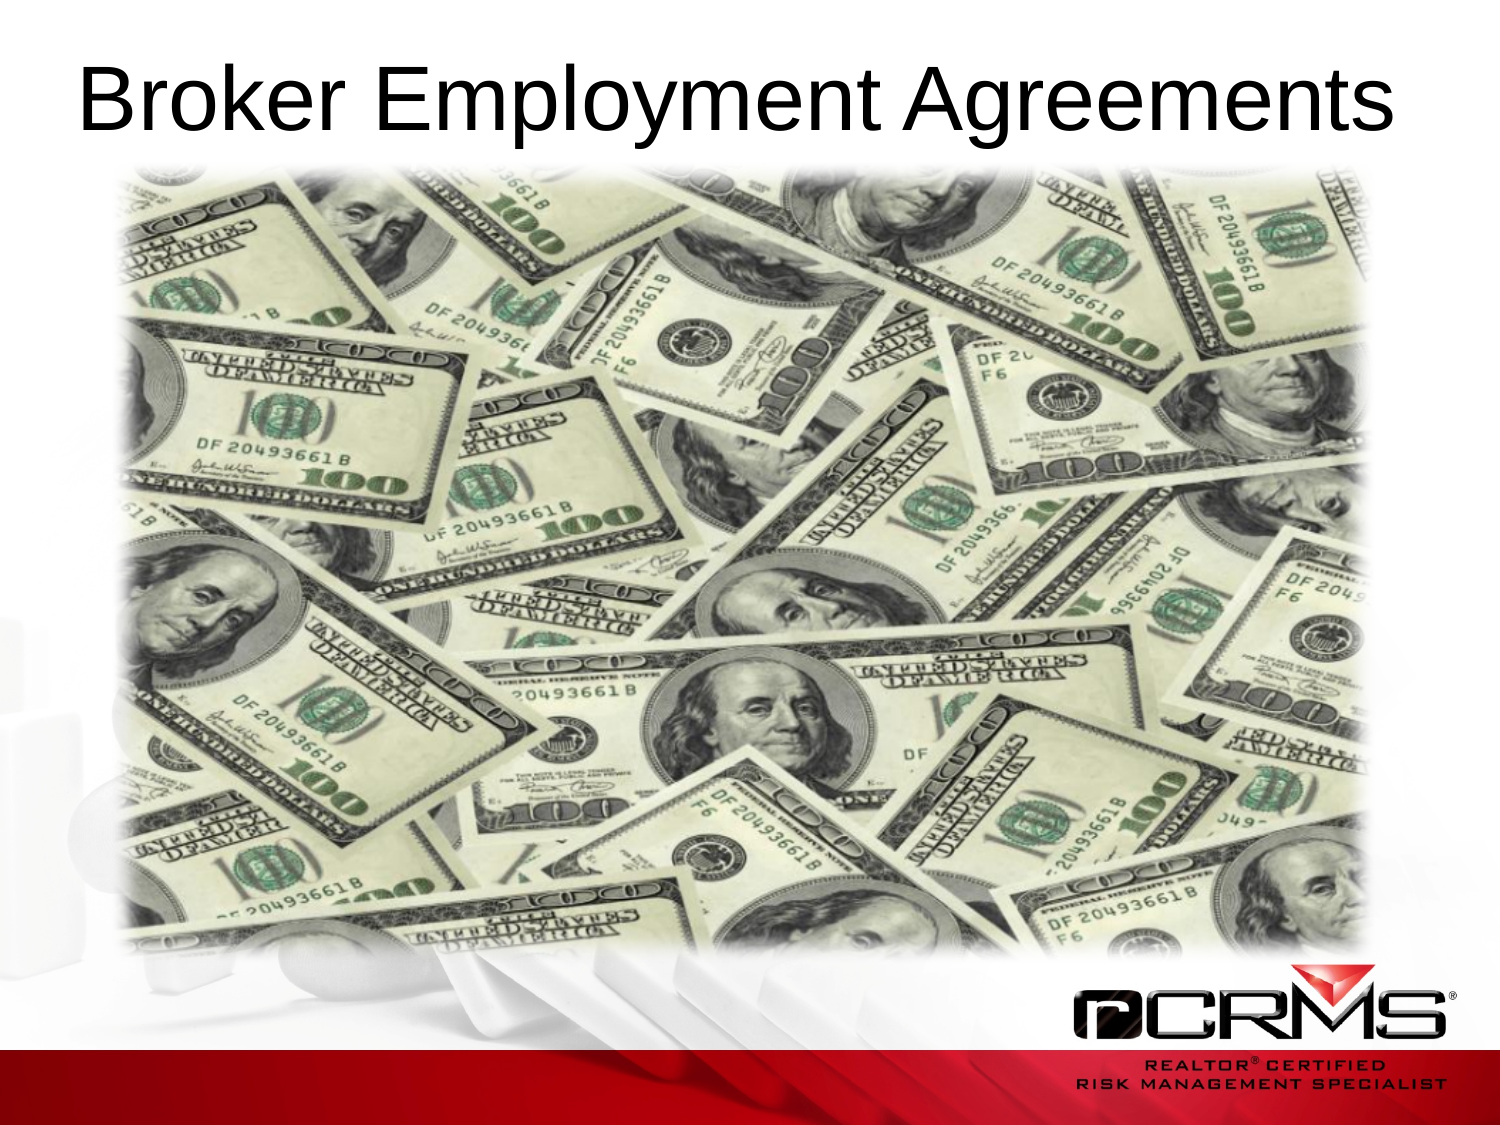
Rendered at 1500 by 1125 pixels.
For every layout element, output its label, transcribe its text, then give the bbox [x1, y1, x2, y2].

picture [0, 0, 1500, 1125]
title Broker Employment Agreements [0, 24, 1475, 163]
